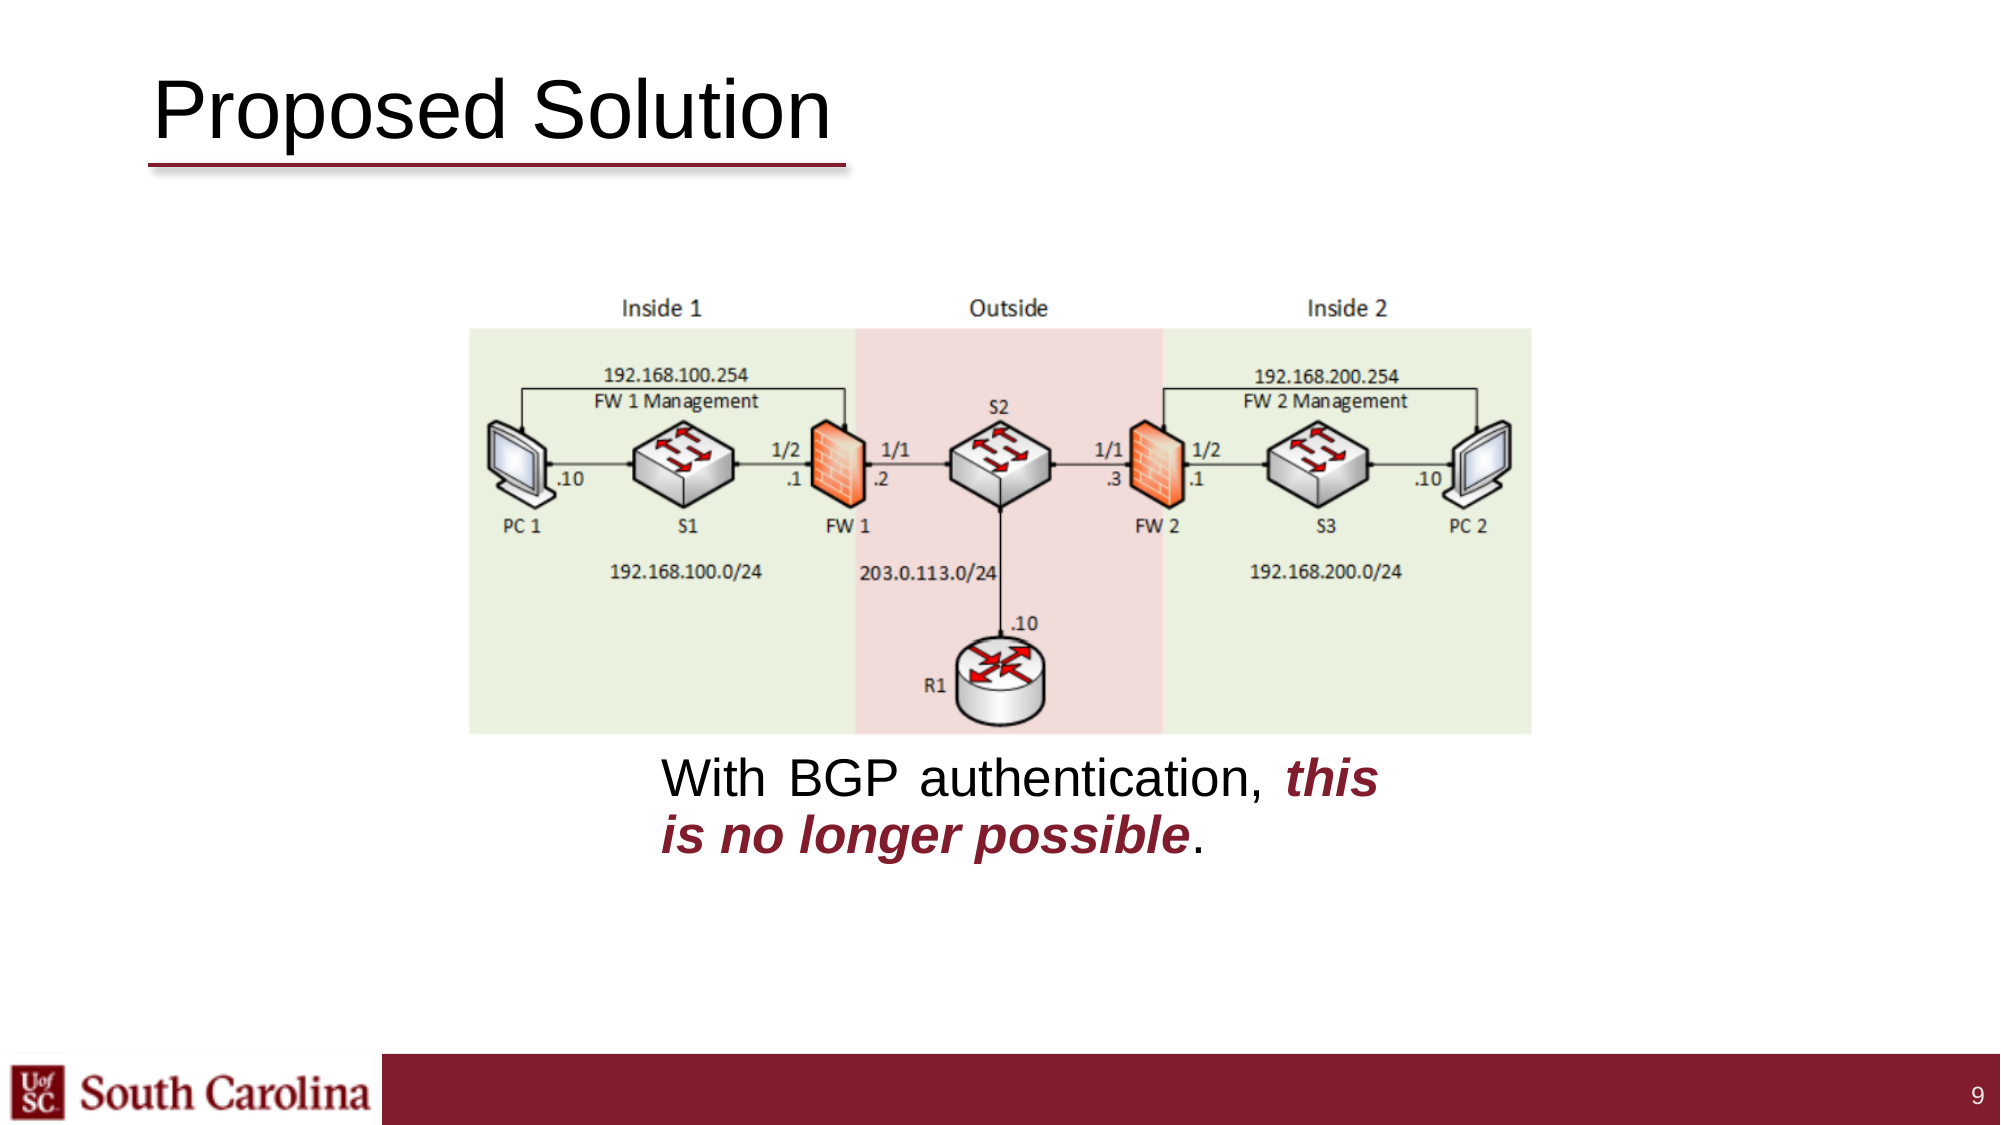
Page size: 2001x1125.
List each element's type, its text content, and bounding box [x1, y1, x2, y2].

footer 9 [382, 1053, 2000, 1125]
picture [0, 1042, 382, 1125]
picture [459, 290, 1541, 744]
title Proposed Solution [137, 3, 1863, 221]
list With BGP authentication, this is no longer possible. [646, 744, 1395, 919]
